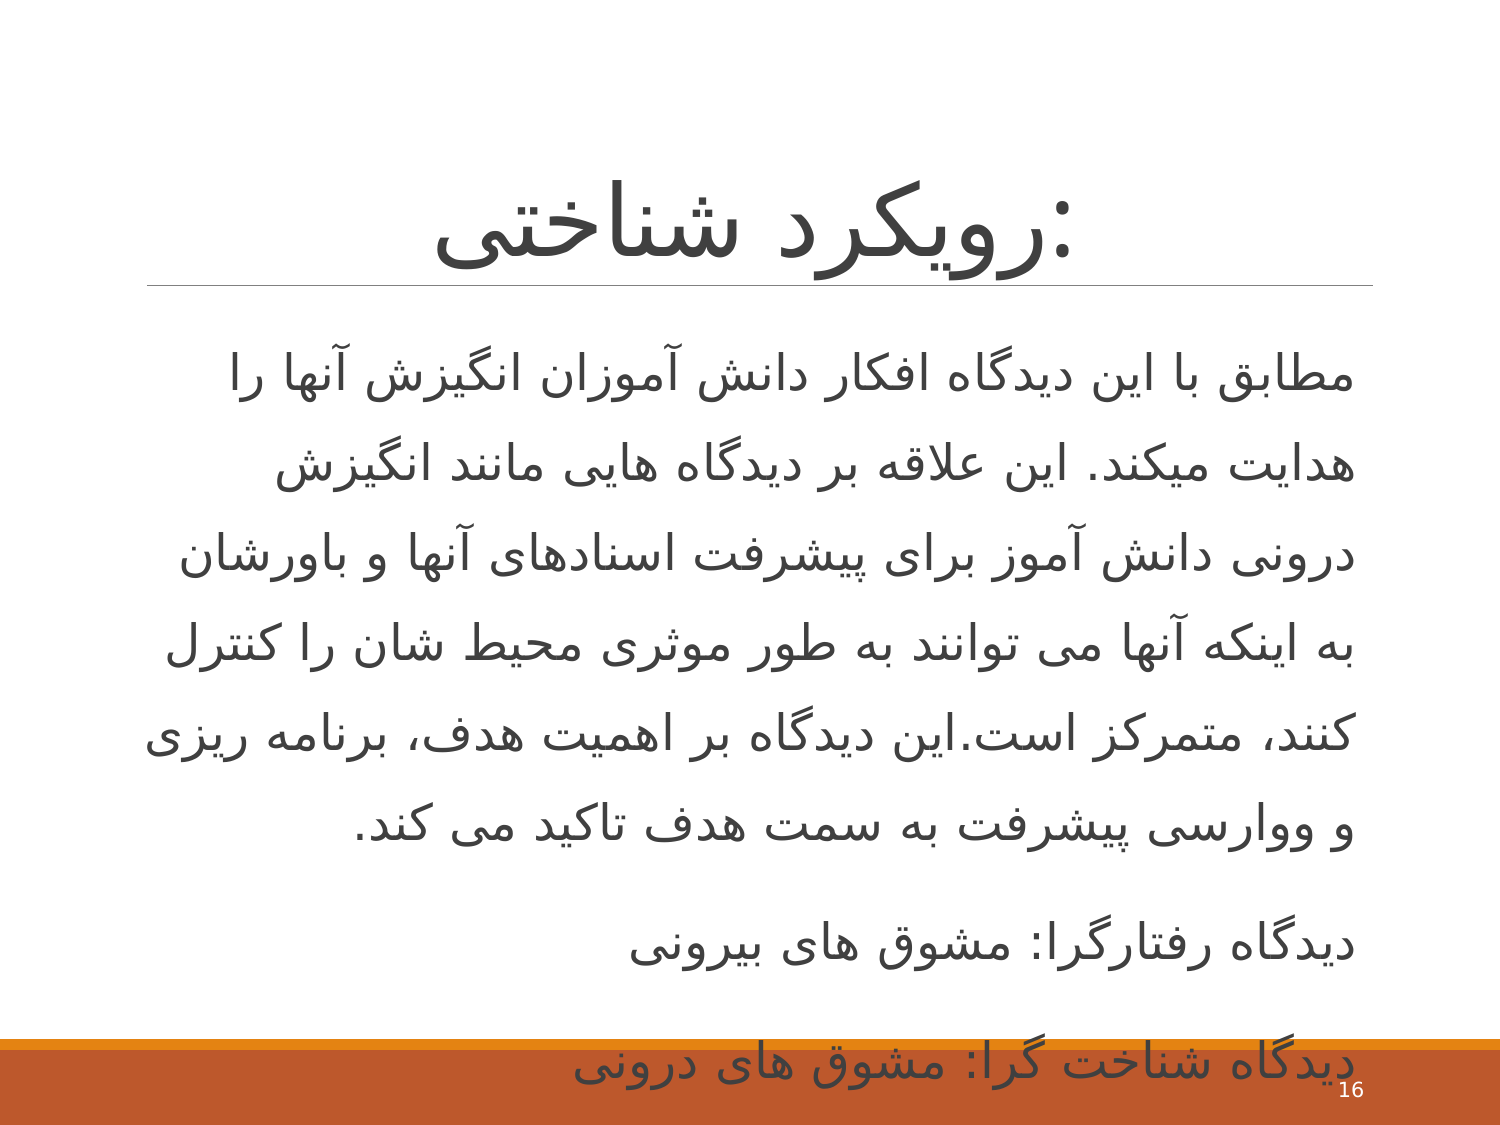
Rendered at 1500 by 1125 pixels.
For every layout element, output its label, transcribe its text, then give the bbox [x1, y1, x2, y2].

list مطابق با این دیدگاه افکار دانش آموزان انگیزش آنها را هدایت میکند. این علاقه بر دیدگاه هایی مانند انگیزش درونی دانش آموز برای پیشرفت اسنادهای آنها و باورشان به اینکه آنها می توانند به طور موثری محیط شان را کنترل کنند، متمرکز است.این دیدگاه بر اهمیت هدف، برنامه ریزی و ووارسی پیشرفت به سمت هدف تاکید می کند. دیدگاه رفتارگرا: مشوق های بیرونی دیدگاه شناخت گرا: مشوق های درونی [134, 302, 1373, 1026]
slide_number 16 [1217, 1059, 1380, 1120]
title رویکرد شناختی: [134, 47, 1373, 285]
